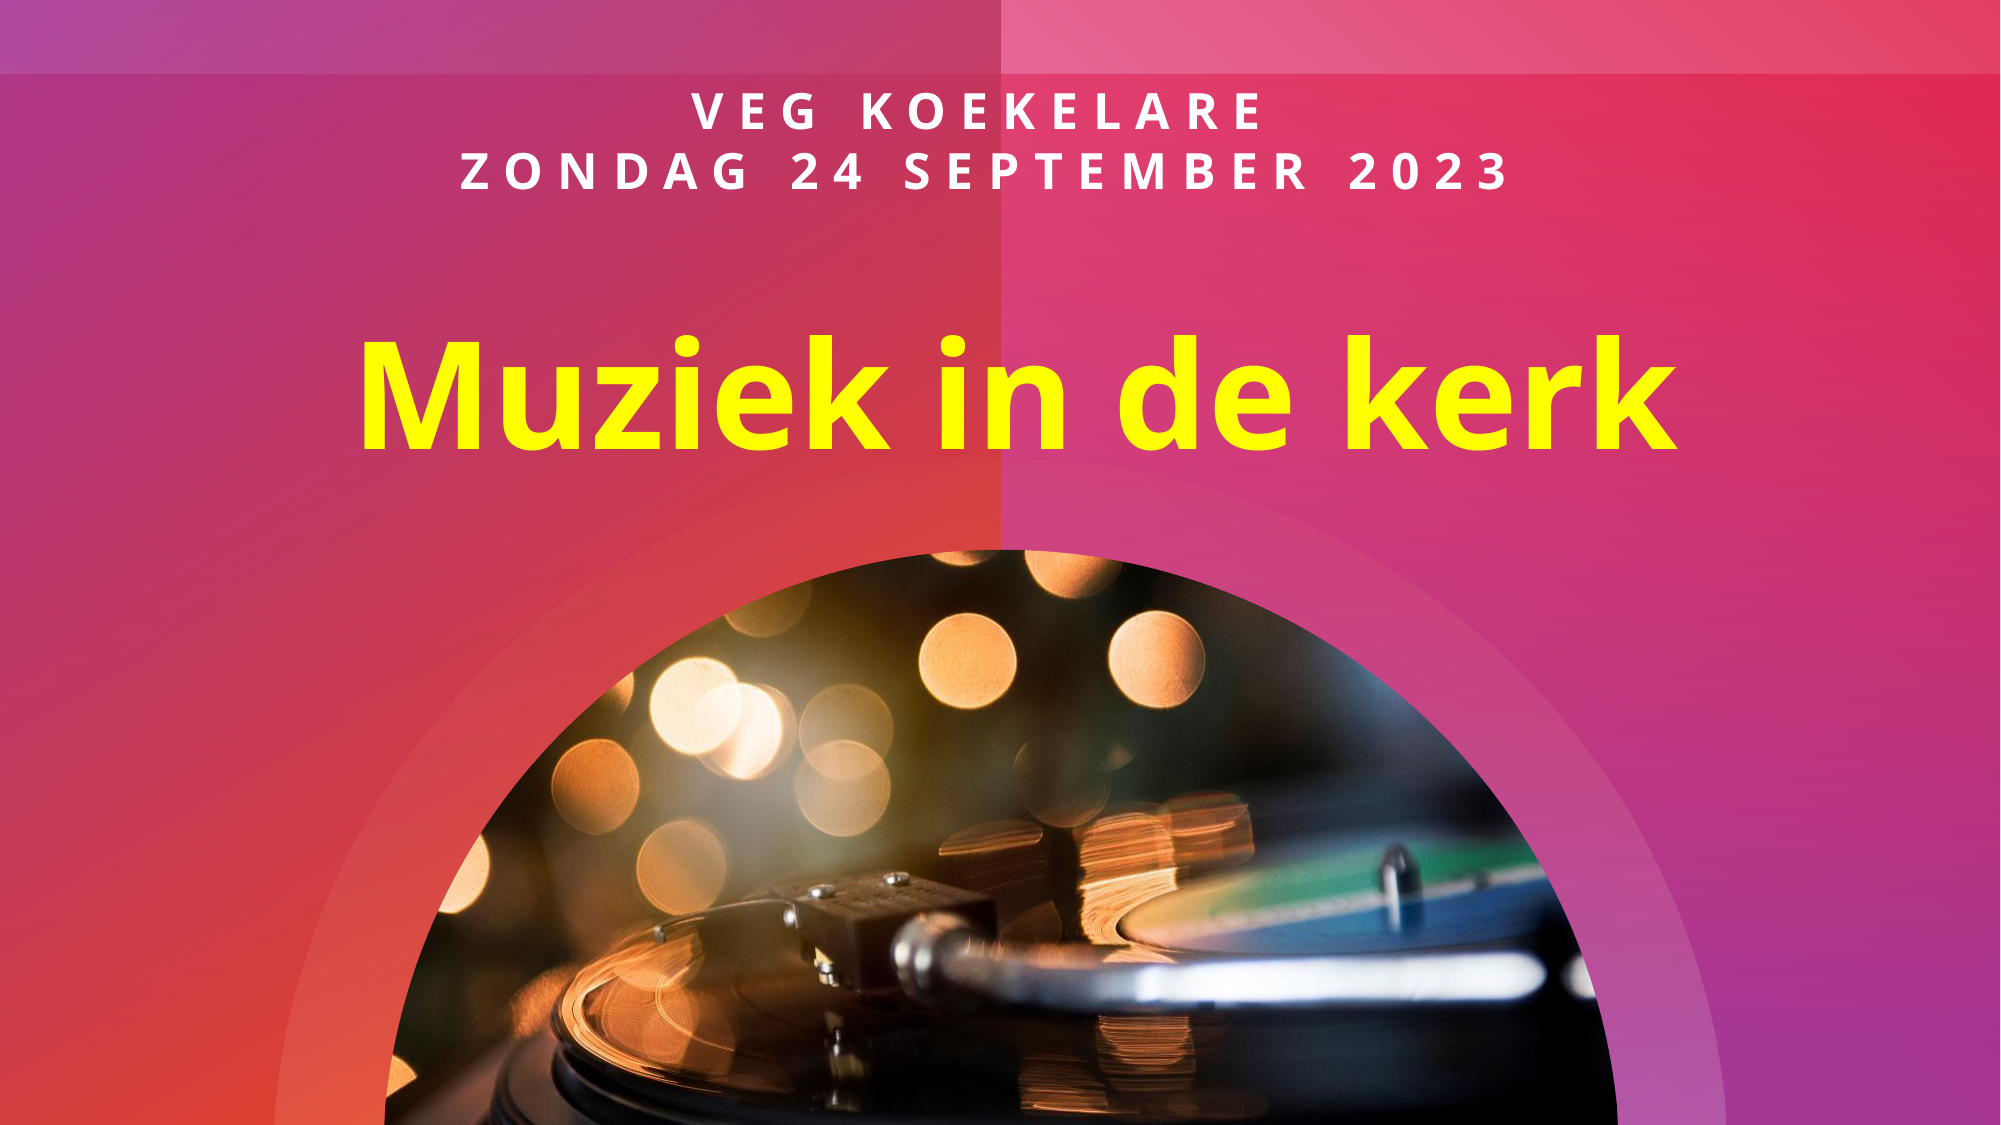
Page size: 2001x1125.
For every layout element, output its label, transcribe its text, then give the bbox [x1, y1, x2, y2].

title VEG Koekelare zondag 24 september 2023 [112, 10, 1854, 200]
picture [384, 549, 1618, 1125]
subtitle Muziek in de kerk [265, 263, 1766, 364]
